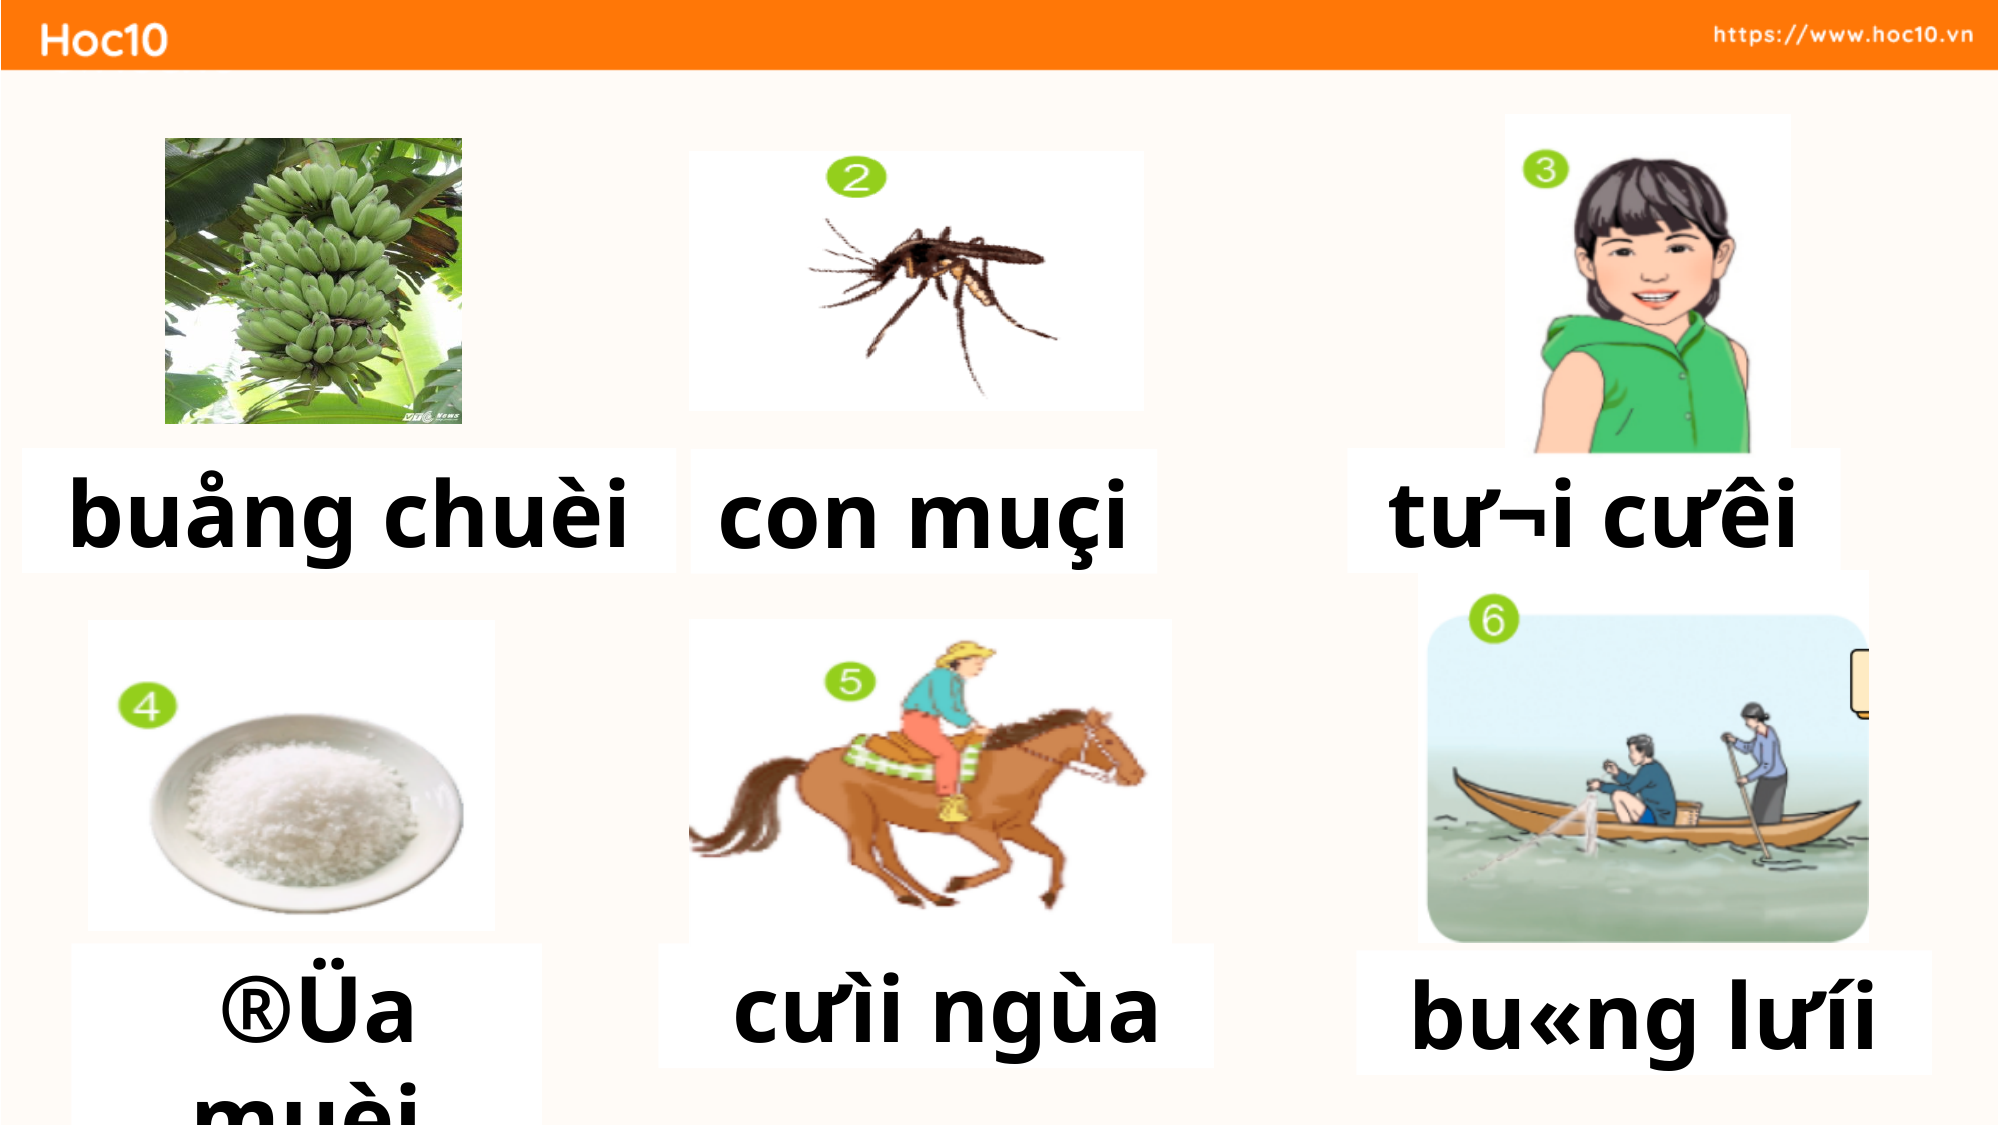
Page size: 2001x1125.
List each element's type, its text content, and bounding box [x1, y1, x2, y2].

text_box buång chuèi [22, 448, 677, 573]
text_box con muçi [690, 448, 1158, 574]
text_box bu«ng l­ưíi [1356, 950, 1932, 1075]
picture [1, 0, 1998, 1125]
text_box c­ưìi ngùa­ [658, 943, 1214, 1069]
text_box ®Üa muèi [71, 943, 542, 1125]
text_box tư¬i c­ưêi [1347, 448, 1841, 573]
